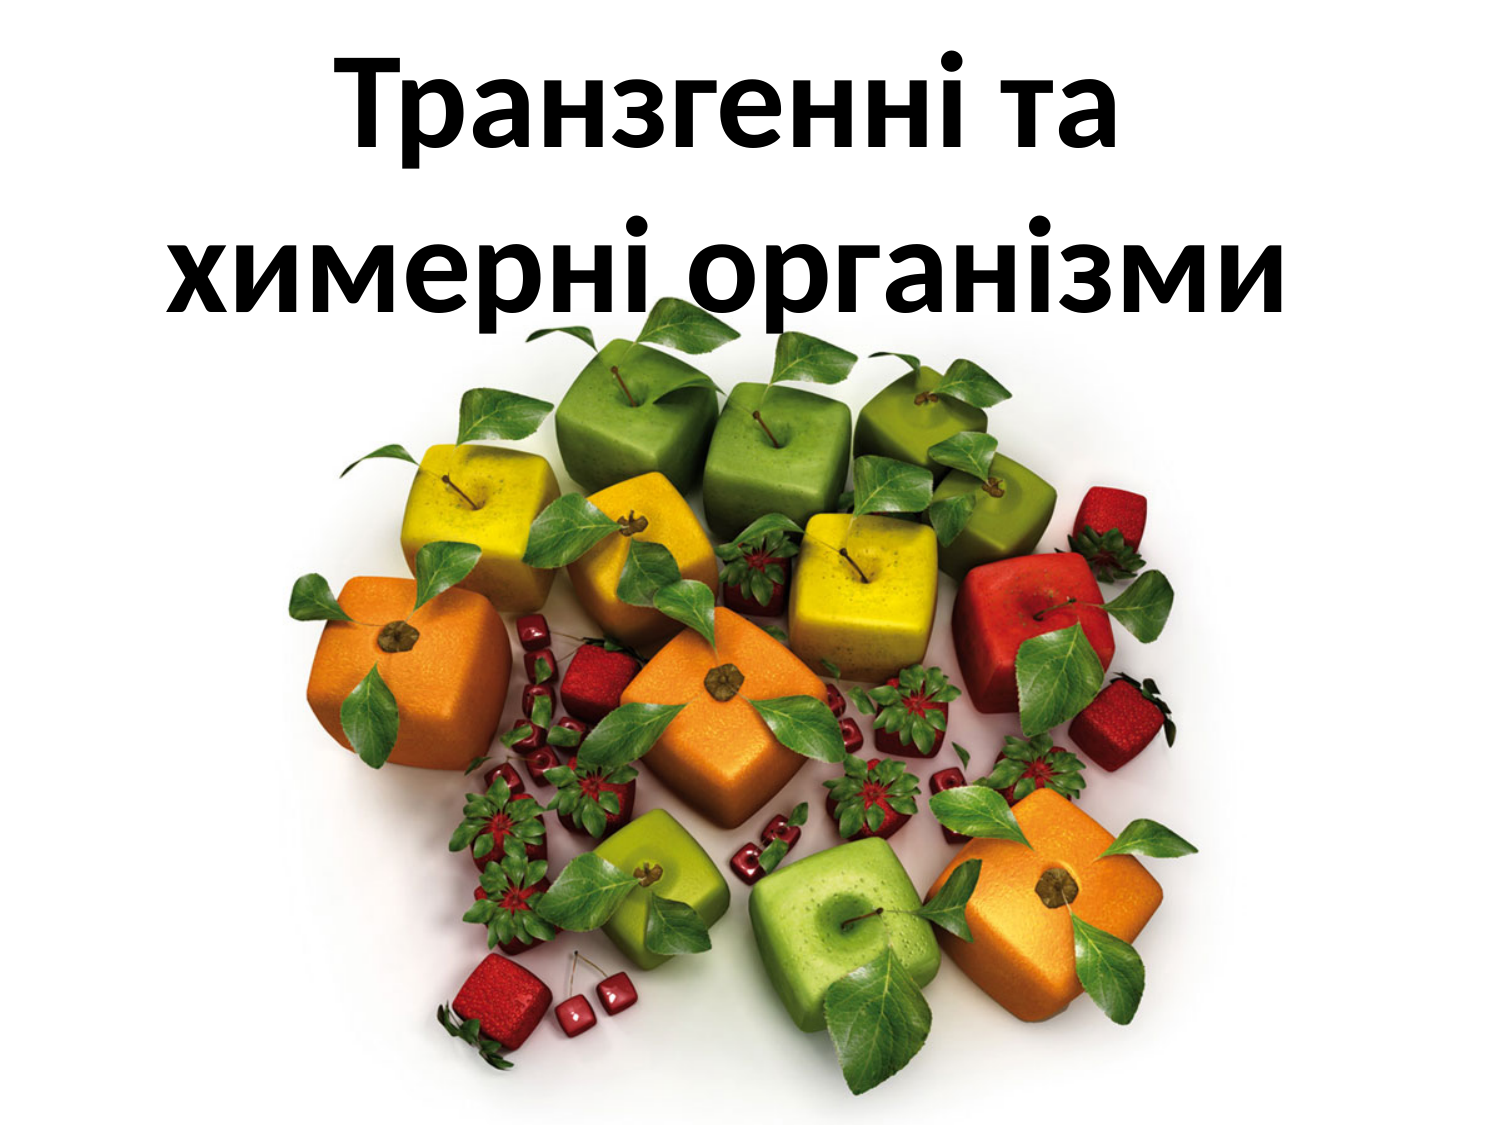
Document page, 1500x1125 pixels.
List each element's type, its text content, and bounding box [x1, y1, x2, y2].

title Транзгенні та химерні організми [135, 54, 1321, 296]
picture [253, 219, 1247, 1125]
